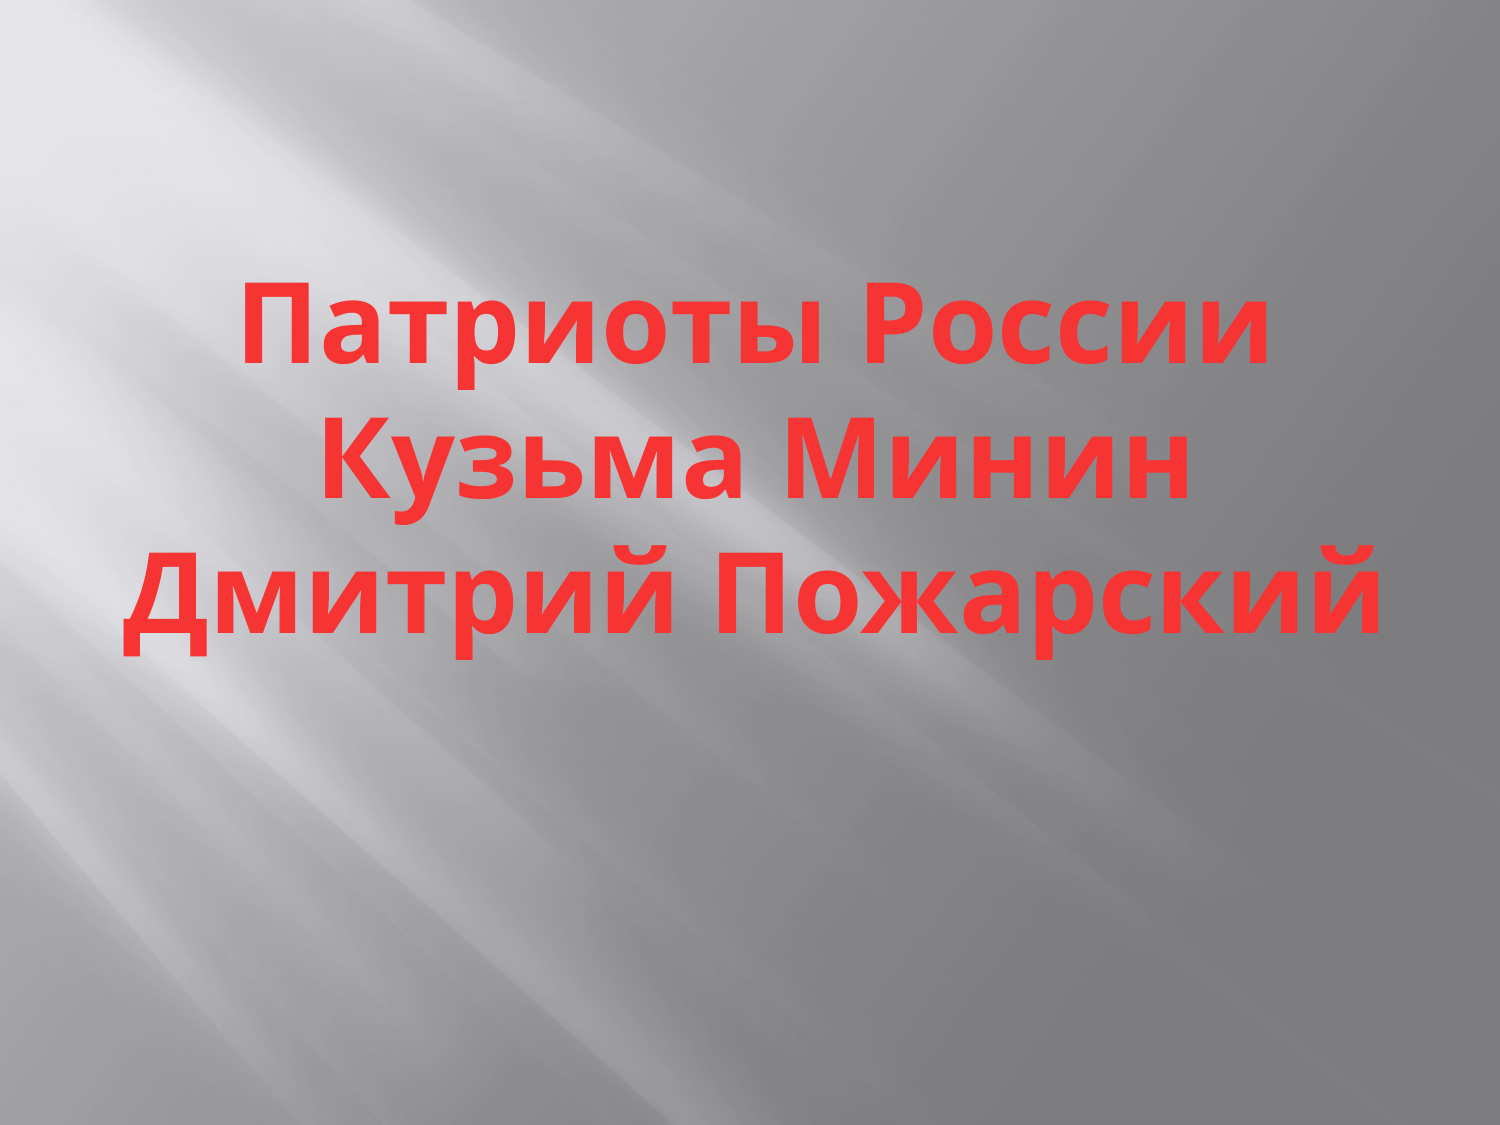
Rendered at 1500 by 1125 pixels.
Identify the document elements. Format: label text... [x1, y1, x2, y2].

text_box Патриоты России Кузьма Минин Дмитрий Пожарский [108, 243, 1404, 664]
